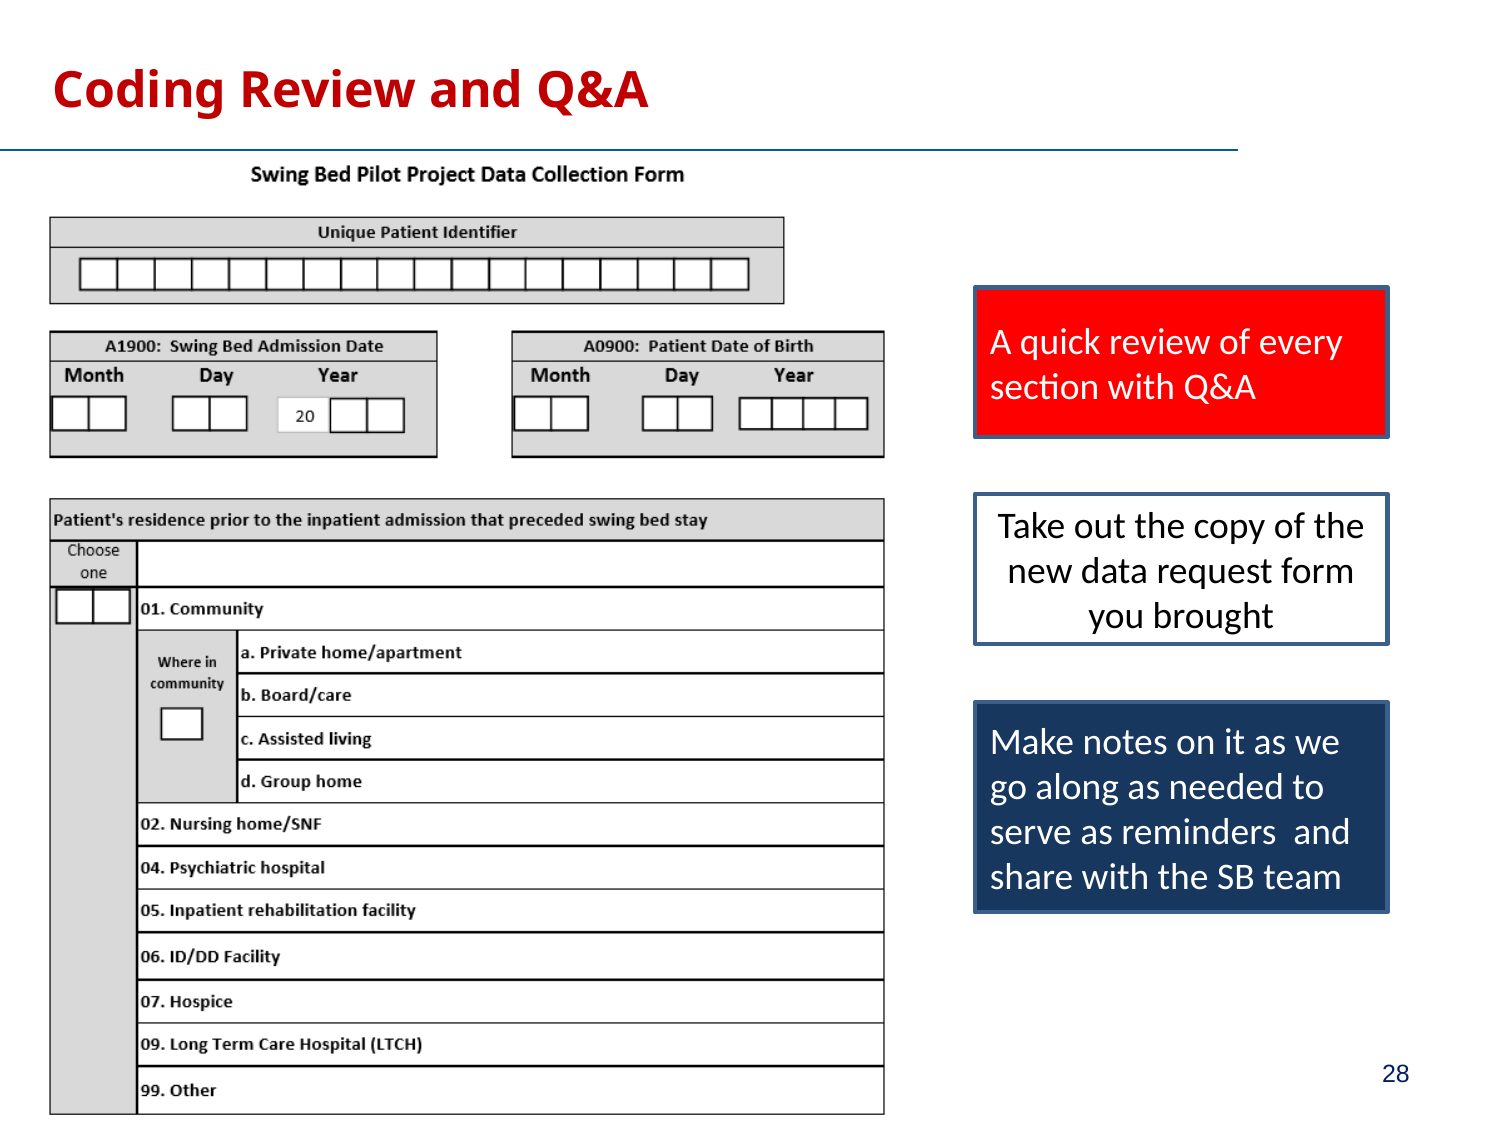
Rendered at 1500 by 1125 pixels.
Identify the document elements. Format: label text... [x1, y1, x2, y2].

text_box A quick review of every section with Q&A [973, 285, 1390, 439]
picture [37, 158, 896, 1125]
slide_number 28 [1074, 1042, 1425, 1103]
text_box Take out the copy of the new data request form you brought [973, 492, 1390, 646]
text_box Make notes on it as we go along as needed to serve as reminders and share with the SB team [973, 700, 1390, 914]
title Coding Review and Q&A [37, 50, 1463, 113]
